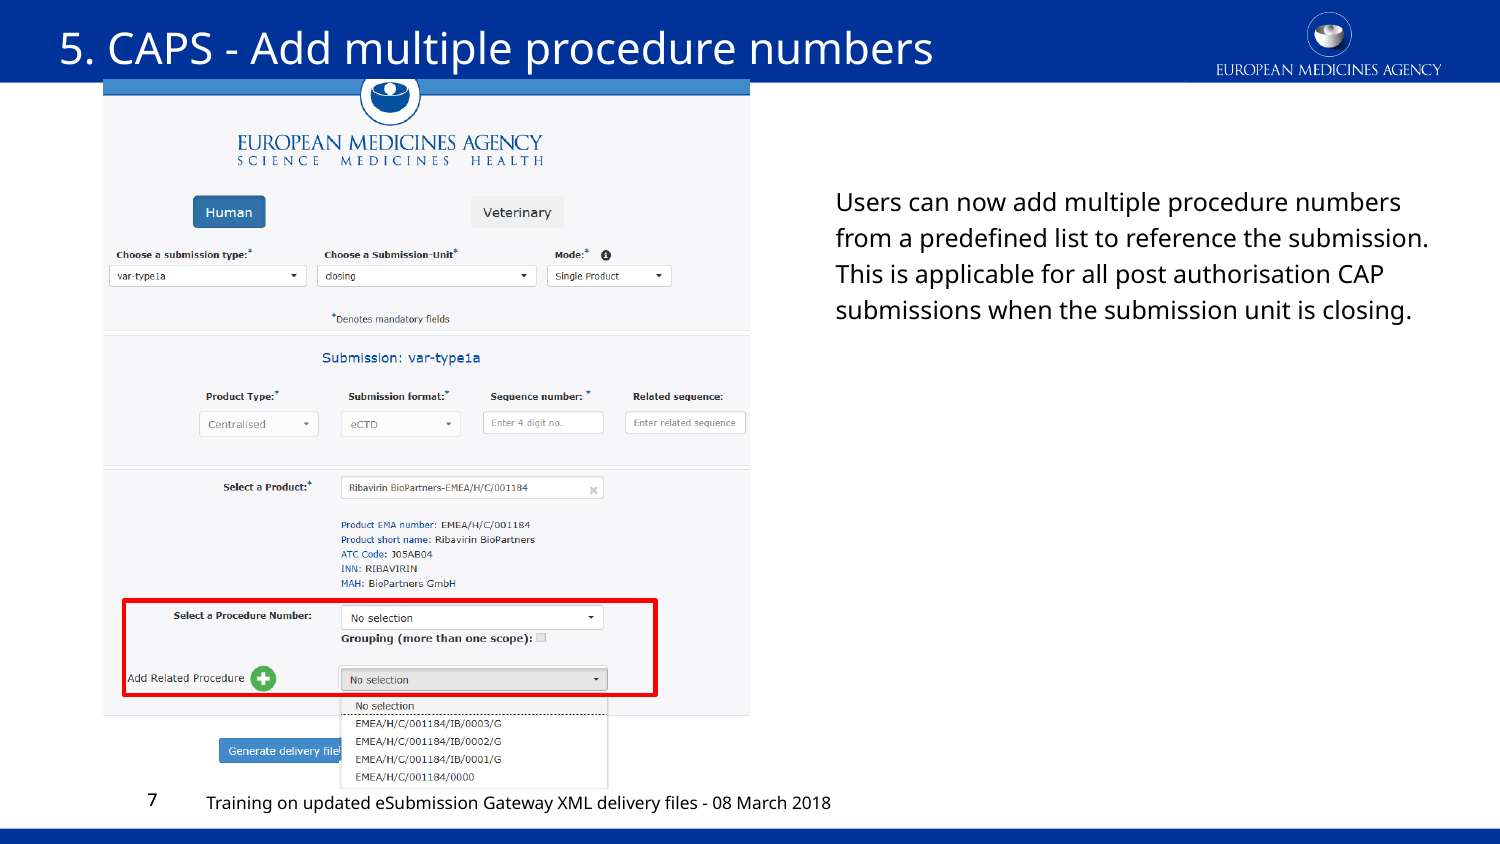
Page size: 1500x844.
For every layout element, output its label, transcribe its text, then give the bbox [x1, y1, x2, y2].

text_box Users can now add multiple procedure numbers from a predefined list to reference the submission. This is applicable for all post authorisation CAP submissions when the submission unit is closing. [820, 173, 1461, 332]
title 5. CAPS - Add multiple procedure numbers [58, 16, 1441, 112]
picture [1216, 11, 1441, 16]
text_box 6 [147, 787, 199, 818]
picture [103, 79, 751, 790]
footer Training on updated eSubmission Gateway XML delivery files - 08 March 2018 [206, 788, 1217, 824]
